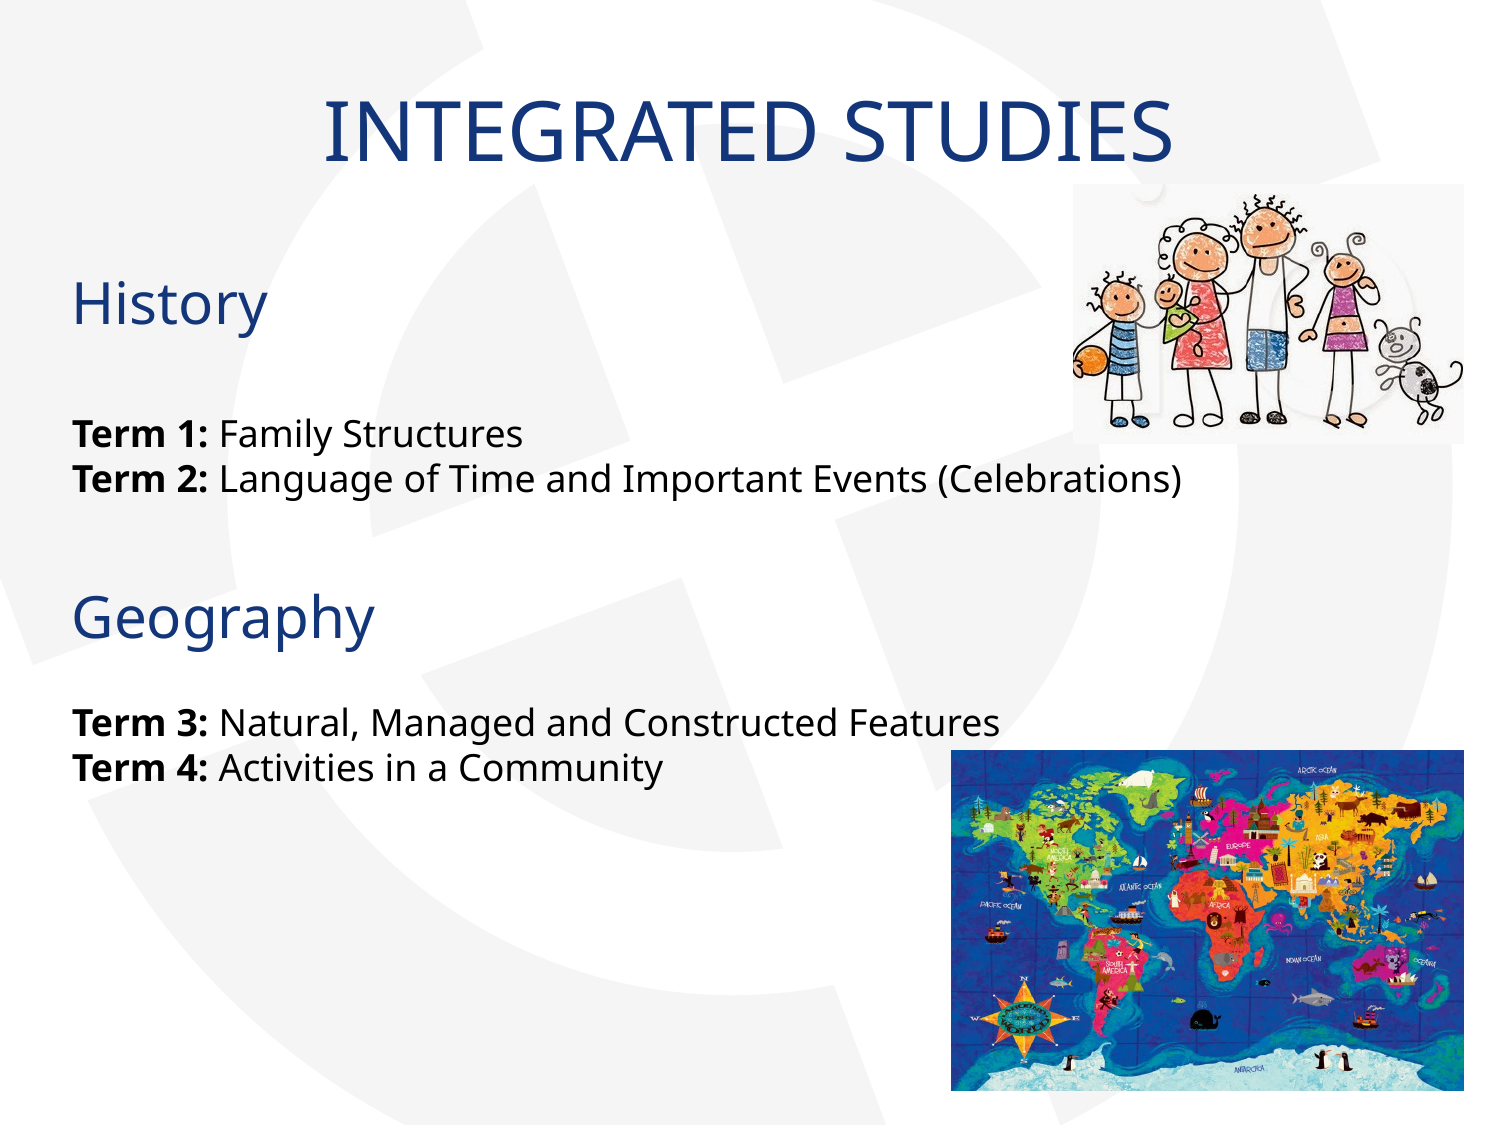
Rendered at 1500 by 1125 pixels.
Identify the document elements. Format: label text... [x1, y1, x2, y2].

picture [0, 0, 1500, 1125]
text_box Term 1: Family Structures Term 2: Language of Time and Important Events (Celebrations) [57, 402, 1232, 552]
title INTEGRATED STUDIES [75, 34, 1425, 222]
text_box Term 3: Natural, Managed and Constructed Features Term 4: Activities in a Community [57, 691, 1232, 842]
text_box Geography [56, 573, 1011, 658]
text_box History [56, 258, 1011, 344]
